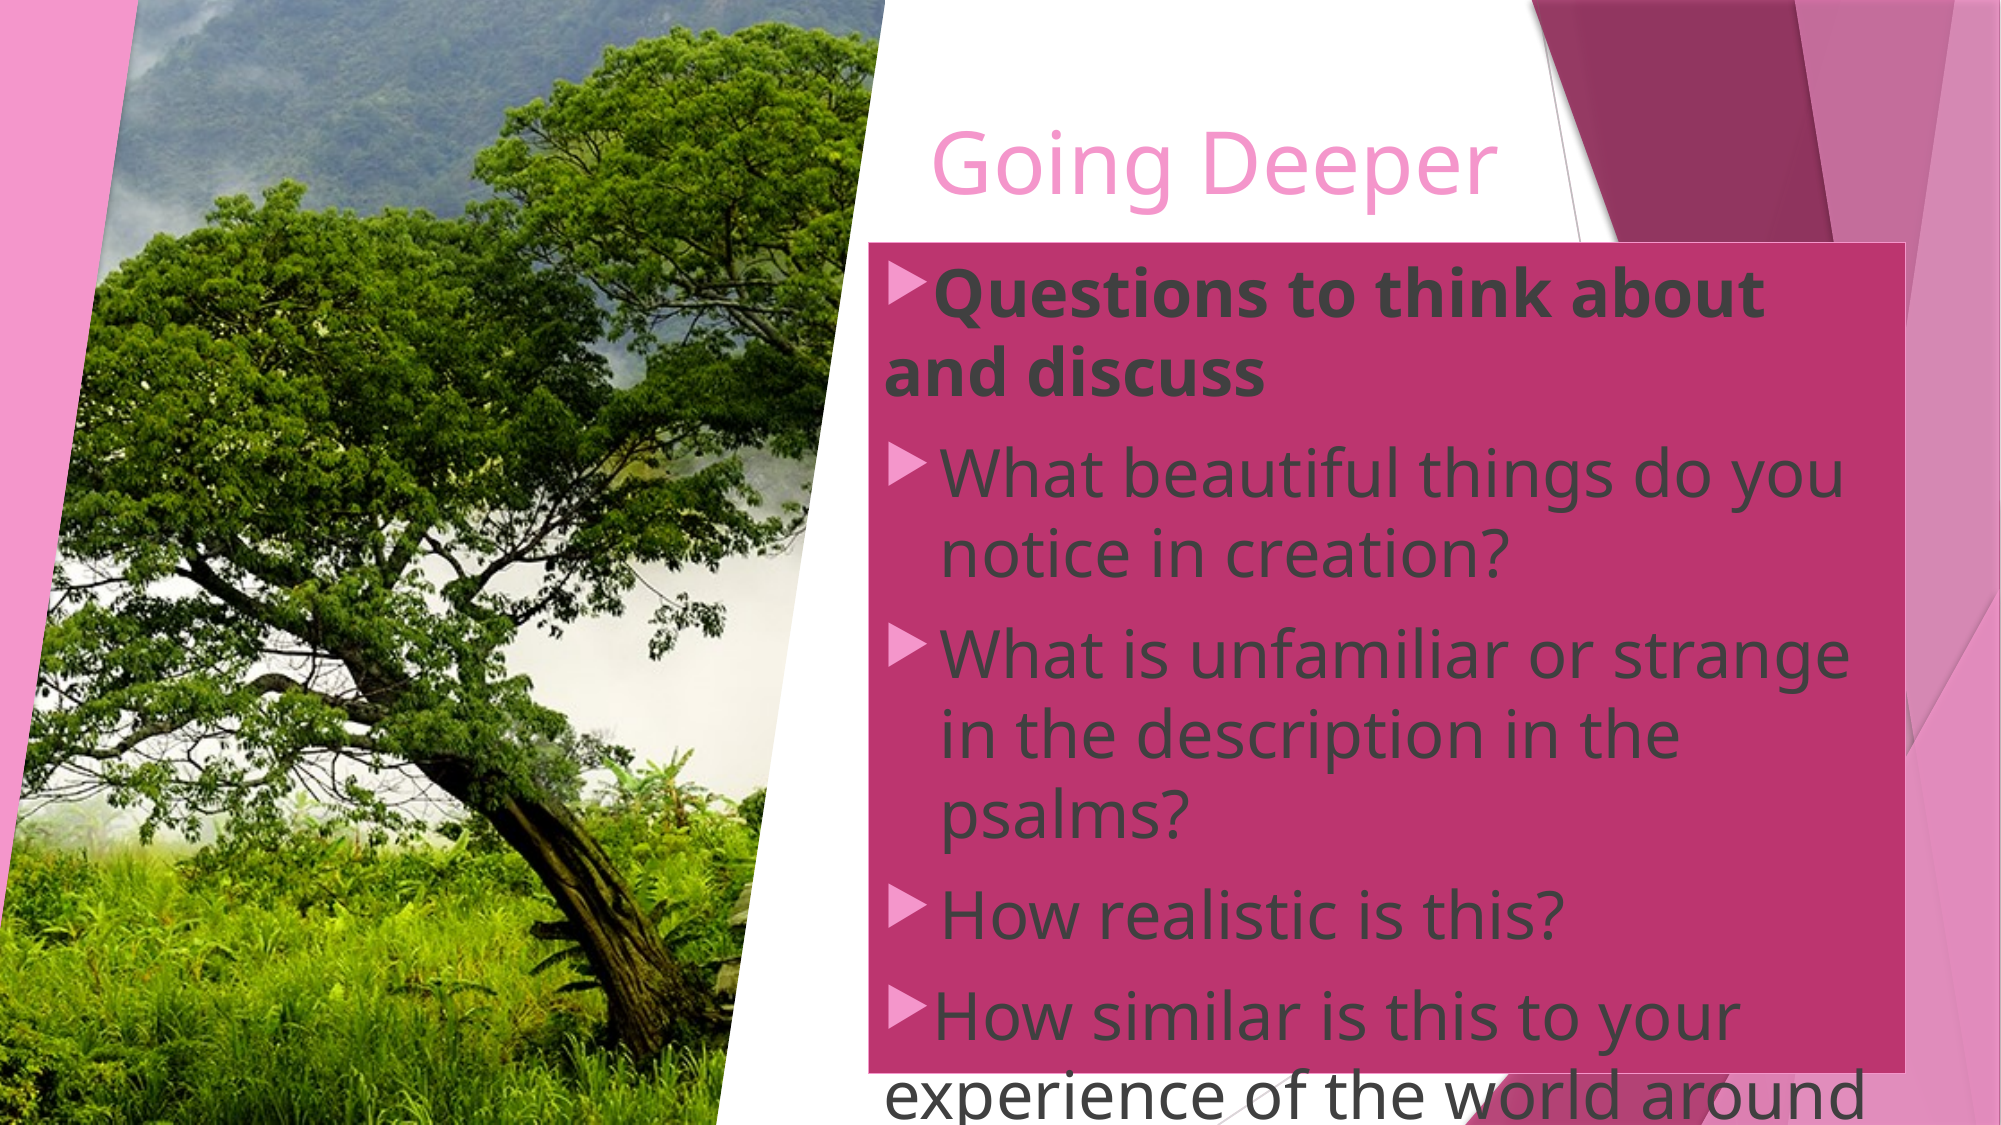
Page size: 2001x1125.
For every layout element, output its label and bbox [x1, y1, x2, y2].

picture [0, 0, 886, 1125]
text_box [887, 0, 2000, 1125]
